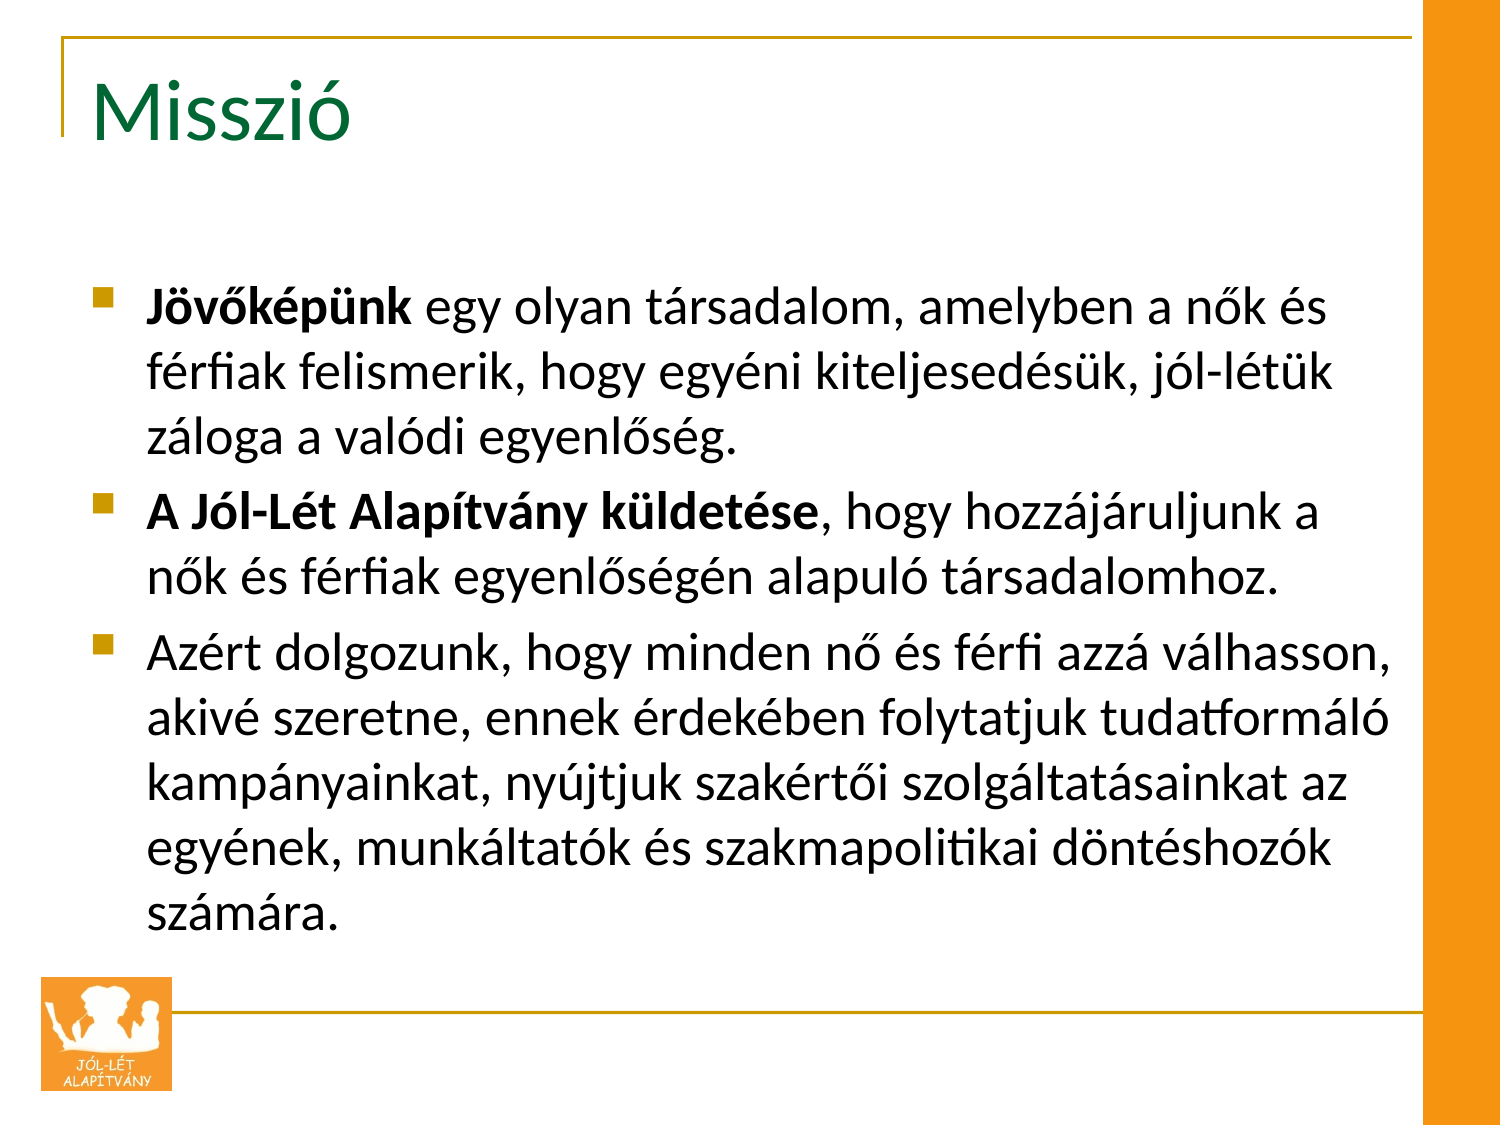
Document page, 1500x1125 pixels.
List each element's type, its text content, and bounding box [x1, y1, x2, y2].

list Jövőképünk egy olyan társadalom, amelyben a nők és férfiak felismerik, hogy egyéni kiteljesedésük, jól-létük záloga a valódi egyenlőség. A Jól-Lét Alapítvány küldetése, hogy hozzájáruljunk a nők és férfiak egyenlőségén alapuló társadalomhoz. Azért dolgozunk, hogy minden nő és férfi azzá válhasson, akivé szeretne, ennek érdekében folytatjuk tudatformáló kampányainkat, nyújtjuk szakértői szolgáltatásainkat az egyének, munkáltatók és szakmapolitikai döntéshozók számára. [74, 262, 1423, 1006]
title Misszió [74, 45, 1423, 233]
text_box [1423, 0, 1500, 1125]
picture [40, 977, 172, 1091]
